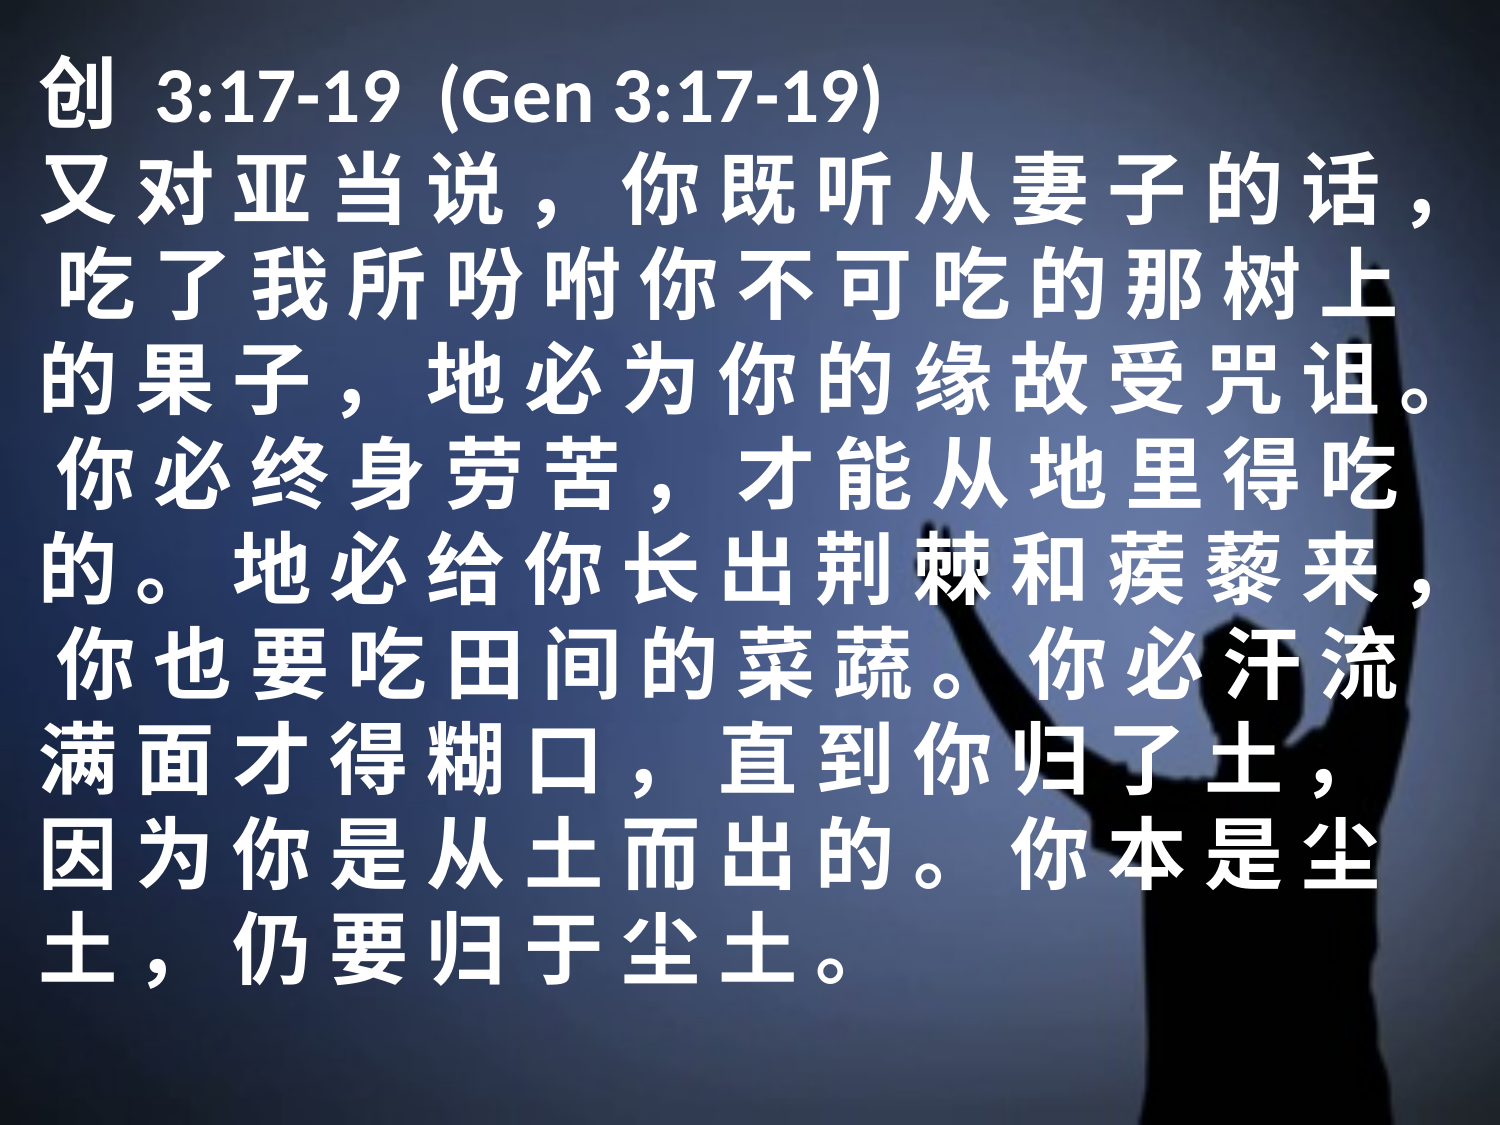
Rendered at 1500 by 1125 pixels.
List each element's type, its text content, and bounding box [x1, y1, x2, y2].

text_box 创 3:17-19 (Gen 3:17-19) 又 对 亚 当 说 ， 你 既 听 从 妻 子 的 话 ， 吃 了 我 所 吩 咐 你 不 可 吃 的 那 树 上 的 果 子 ， 地 必 为 你 的 缘 故 受 咒 诅 。 你 必 终 身 劳 苦 ， 才 能 从 地 里 得 吃 的 。 地 必 给 你 长 出 荆 棘 和 蒺 藜 来 ， 你 也 要 吃 田 间 的 菜 蔬 。 你 必 汗 流 满 面 才 得 糊 口 ， 直 到 你 归 了 土 ， 因 为 你 是 从 土 而 出 的 。 你 本 是 尘 土 ， 仍 要 归 于 尘 土 。 [23, 0, 1454, 1002]
picture [0, 0, 1500, 1125]
